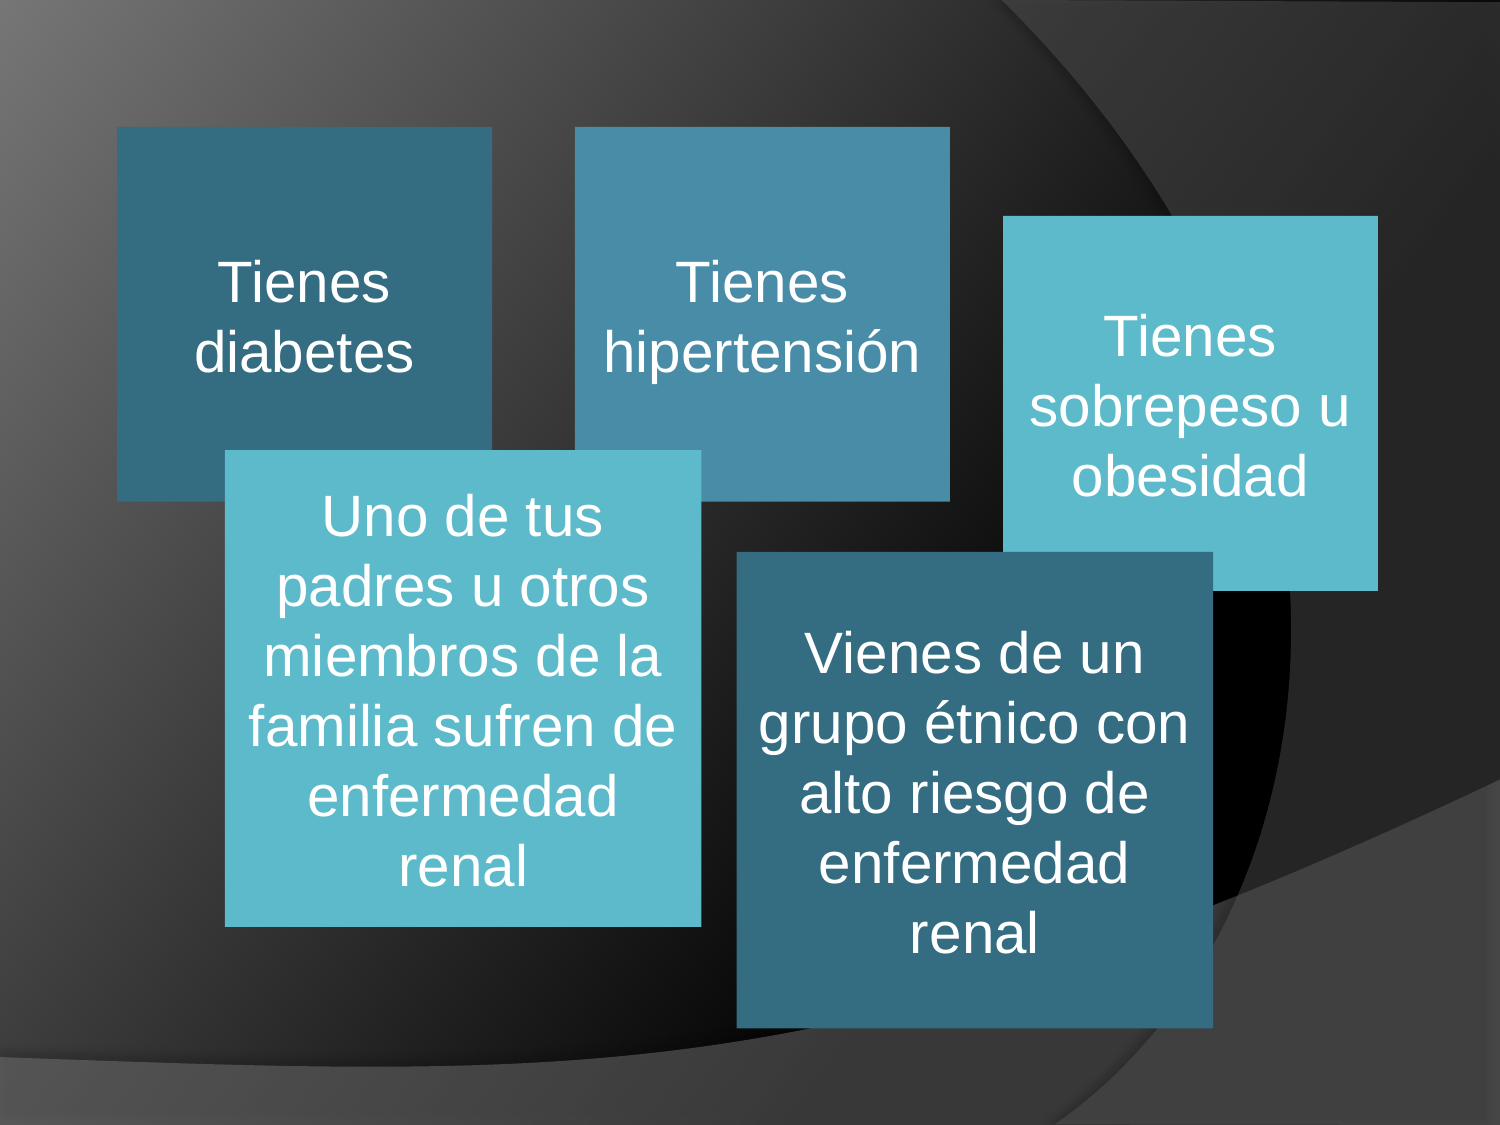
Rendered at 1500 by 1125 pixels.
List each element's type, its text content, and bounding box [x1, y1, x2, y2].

text_box Tienes diabetes [117, 126, 493, 502]
text_box Tienes sobrepeso u obesidad [1003, 215, 1378, 591]
text_box Uno de tus padres u otros miembros de la familia sufren de enfermedad renal [224, 450, 702, 927]
text_box Vienes de un grupo étnico con alto riesgo de enfermedad renal [736, 551, 1214, 1029]
text_box Tienes hipertensión [574, 126, 950, 502]
